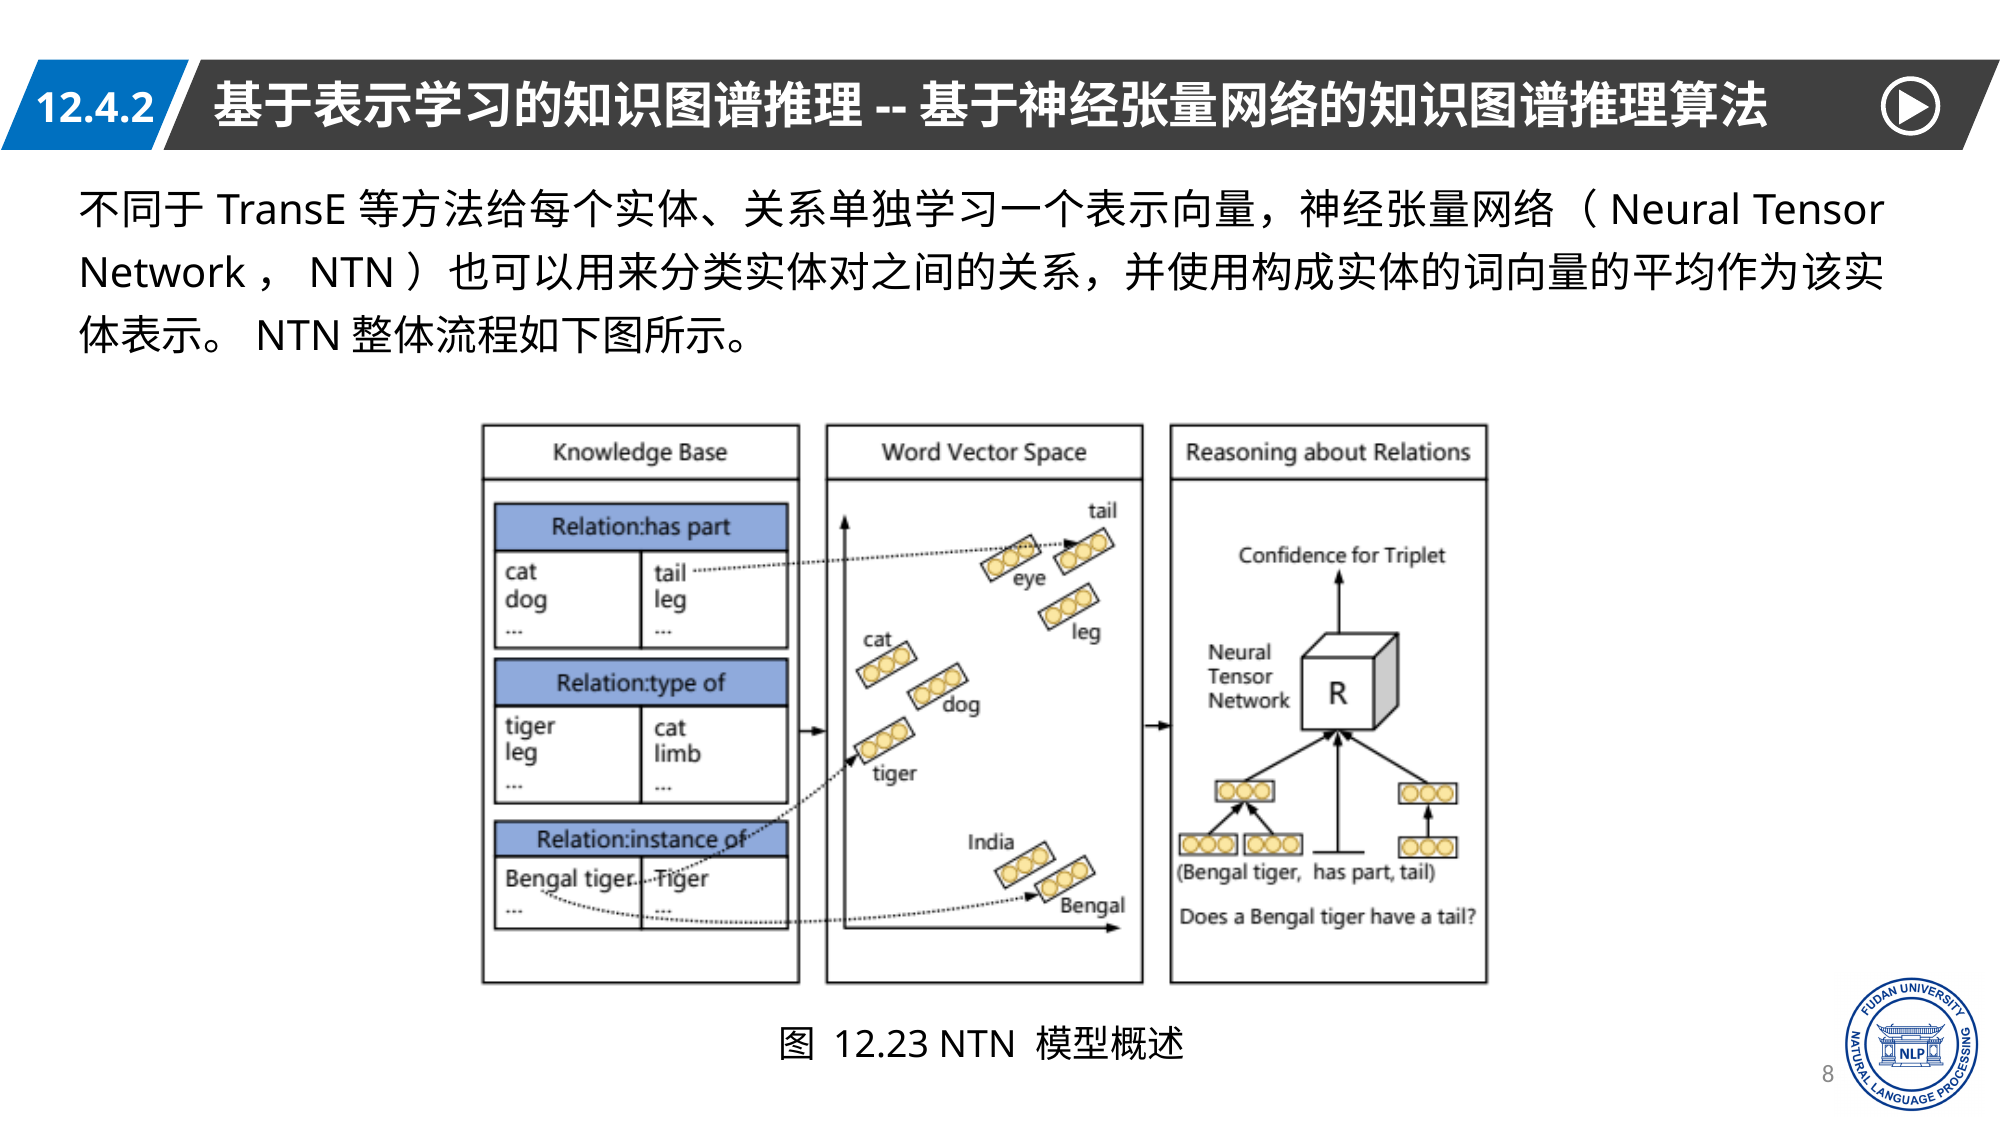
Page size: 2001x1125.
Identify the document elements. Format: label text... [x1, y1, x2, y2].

text_box [32, 59, 189, 89]
text_box 图 12.23 NTN 模型概述 [481, 1025, 1482, 1073]
slide_number 84 [1412, 1042, 1863, 1103]
text_box 12.4.2 [13, 73, 177, 138]
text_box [1883, 78, 1939, 134]
picture [1834, 972, 1985, 1117]
text_box 基于表示学习的知识图谱推理--基于神经张量网络的知识图谱推理算法 [198, 66, 1785, 142]
text_box [163, 59, 2000, 150]
text_box 不同于TransE等方法给每个实体、关系单独学习一个表示向量，神经张量网络（Neural Tensor Network，NTN）也可以用来分类实体对之间的关系，并使用构成实体的词向量的平均作为该实体表示。NTN整体流程如下图所示。 [63, 163, 1900, 366]
picture [461, 387, 1502, 1017]
text_box [1, 121, 157, 150]
